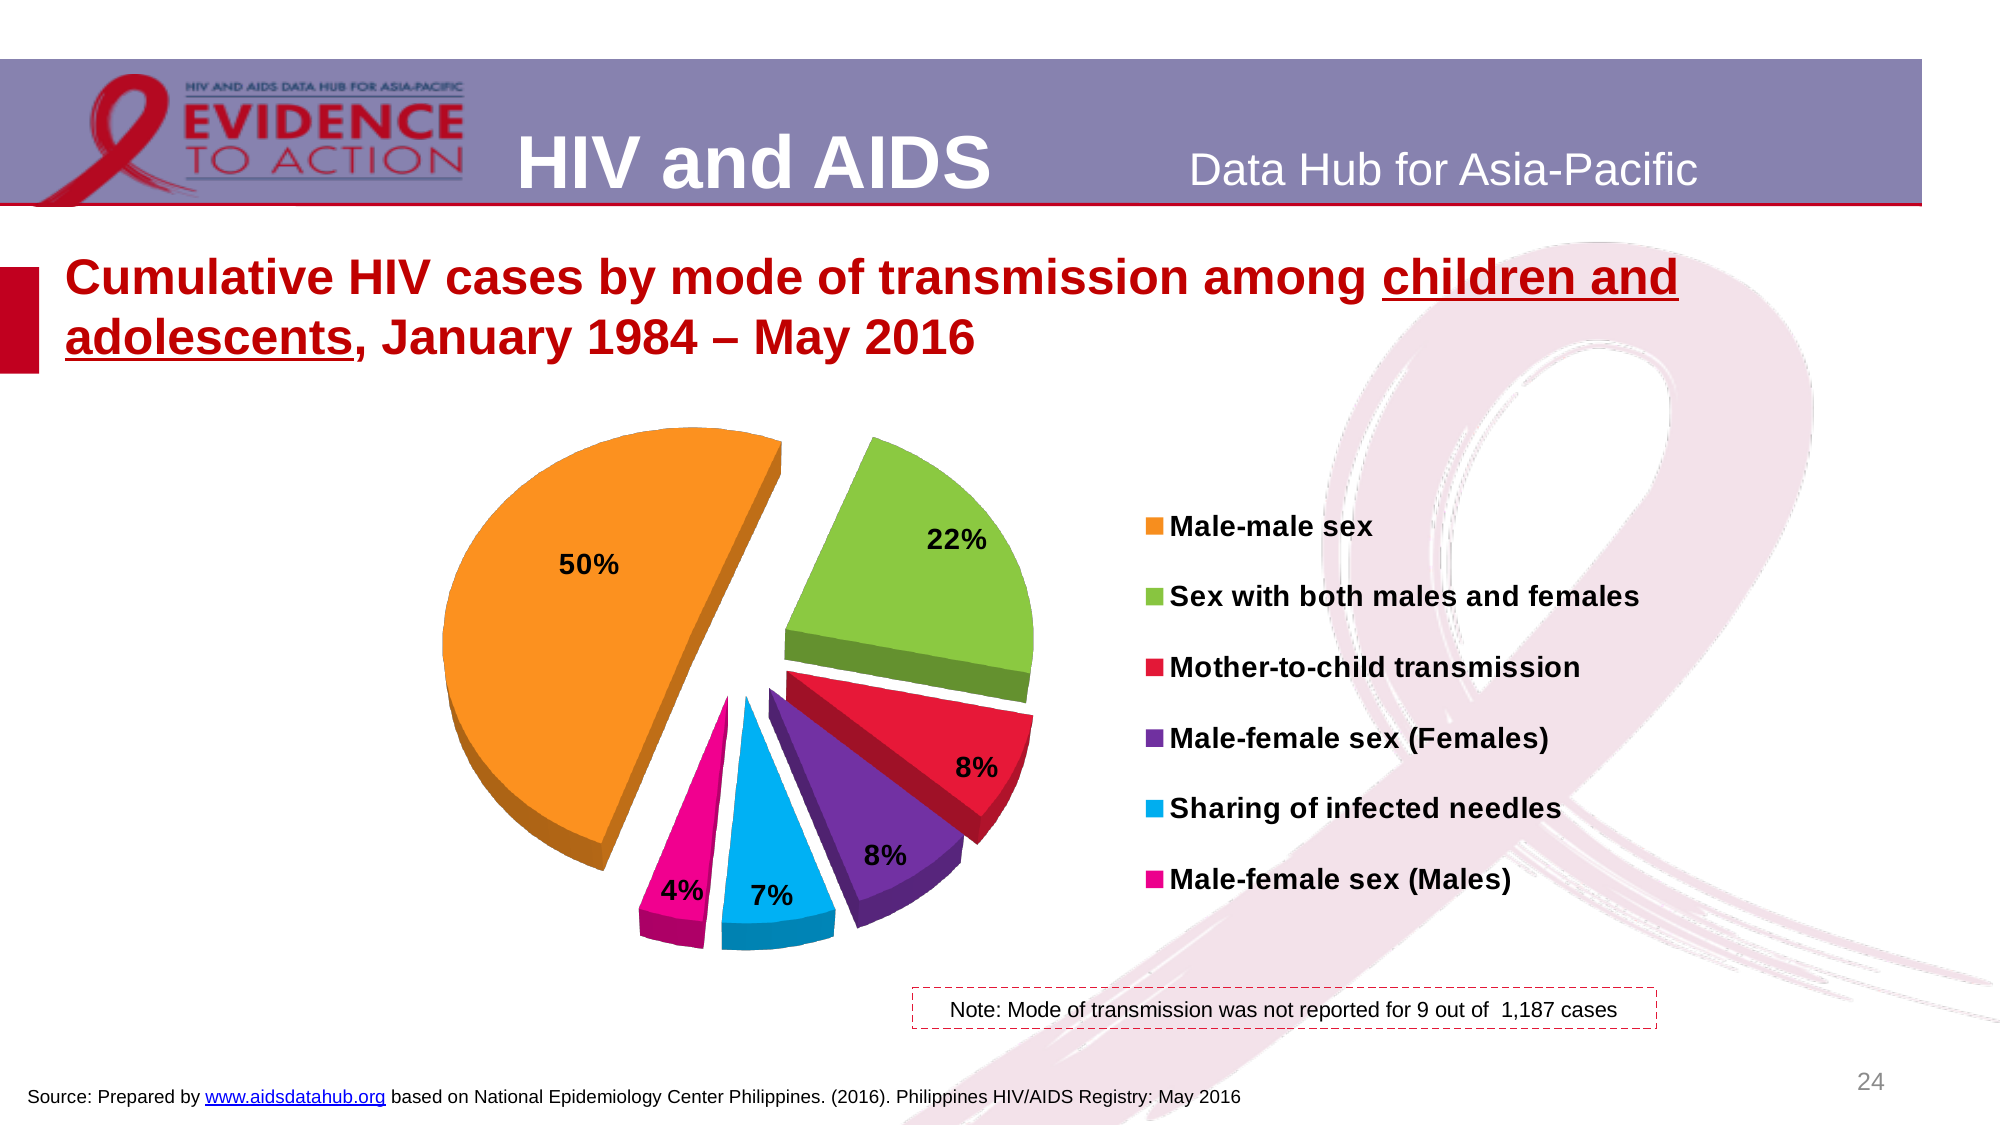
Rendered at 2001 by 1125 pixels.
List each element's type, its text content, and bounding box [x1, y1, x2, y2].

picture [11, 74, 469, 207]
slide_number 24 [1781, 1042, 1900, 1103]
picture [706, 181, 2000, 1125]
chart [334, 349, 1676, 1056]
title Cumulative HIV cases by mode of transmission among children and adolescents, January 1984 – May 2016 [50, 237, 1900, 321]
text_box Source: Prepared by www.aidsdatahub.org based on National Epidemiology Center Philippines. (2016). Philippines HIV/AIDS Registry: May 2016 [12, 1077, 1325, 1115]
